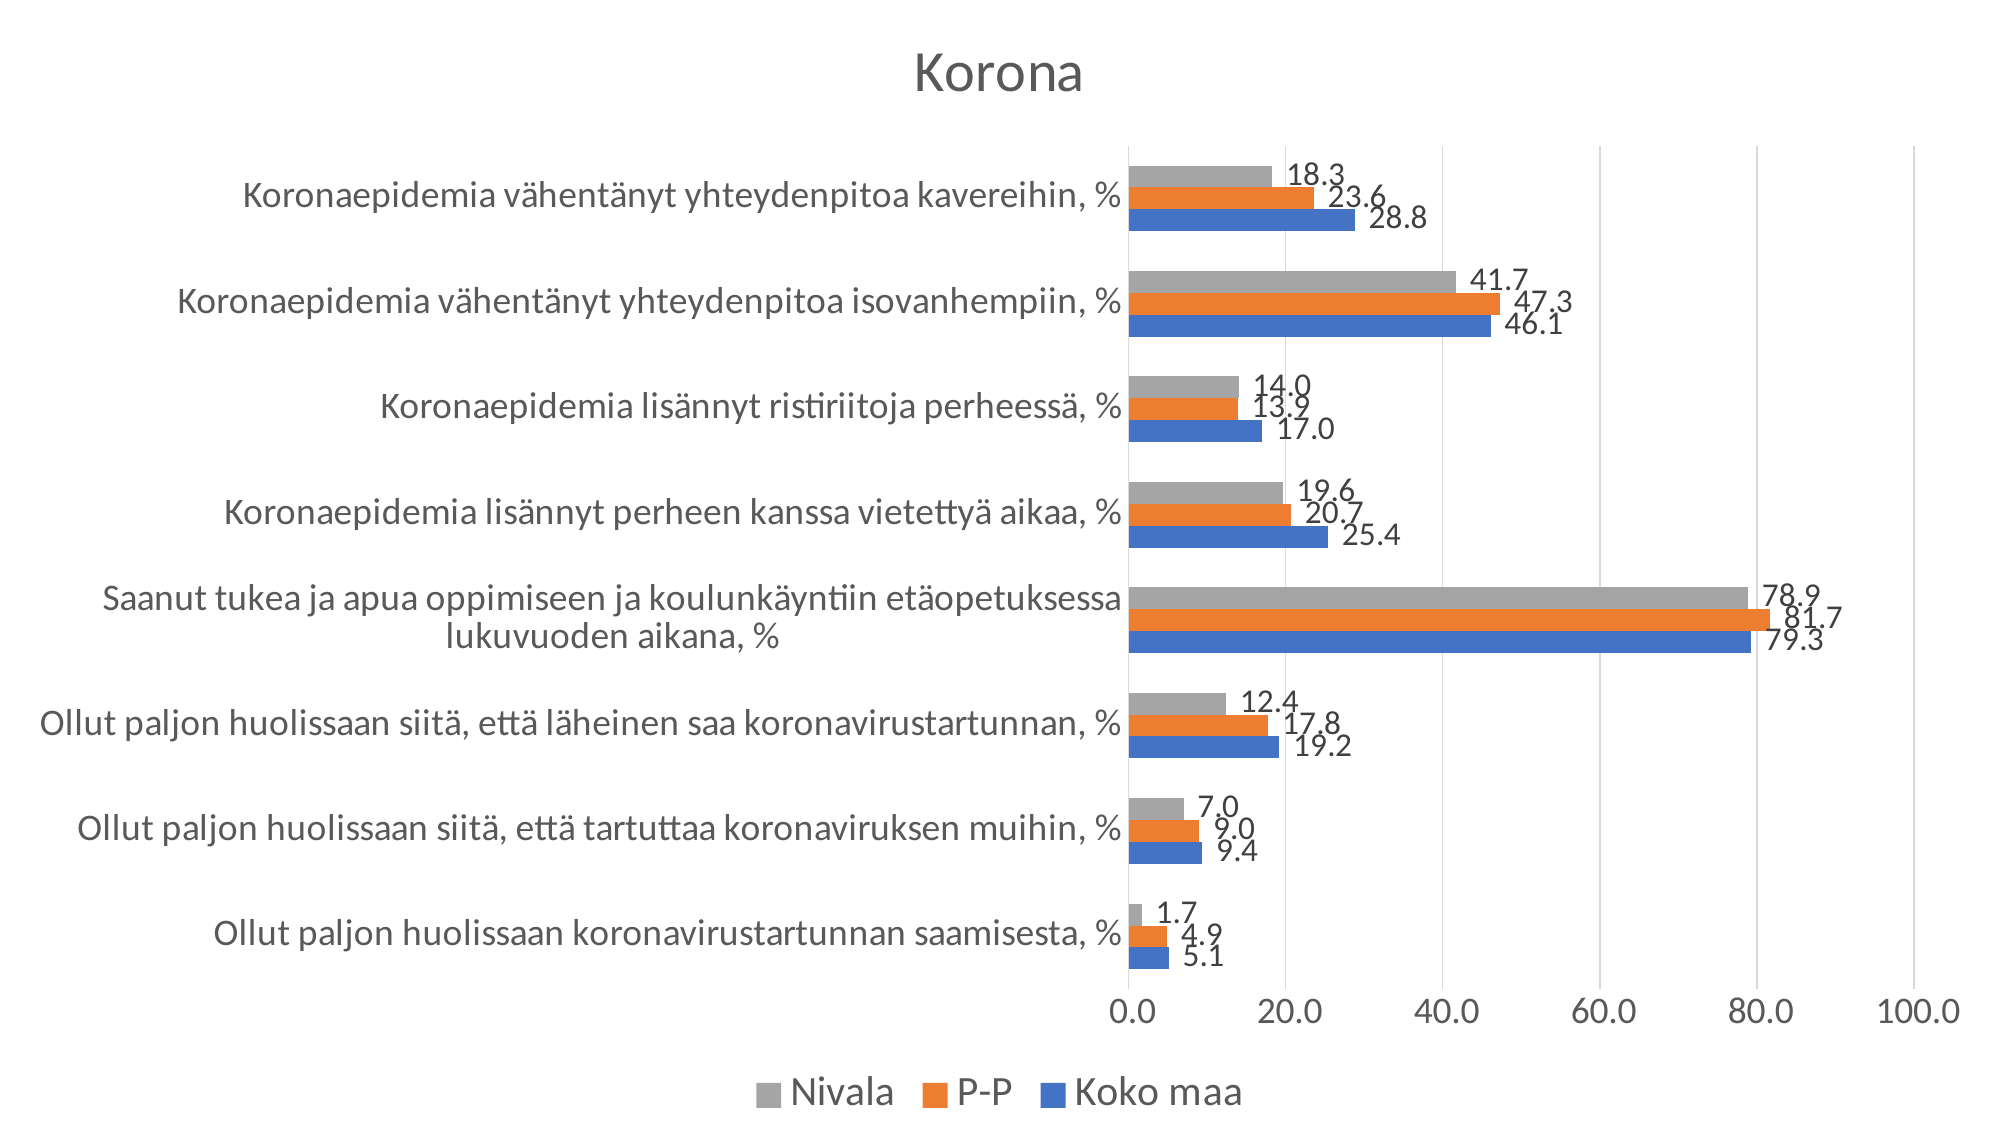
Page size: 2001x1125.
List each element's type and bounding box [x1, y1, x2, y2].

chart [0, 0, 2000, 1125]
